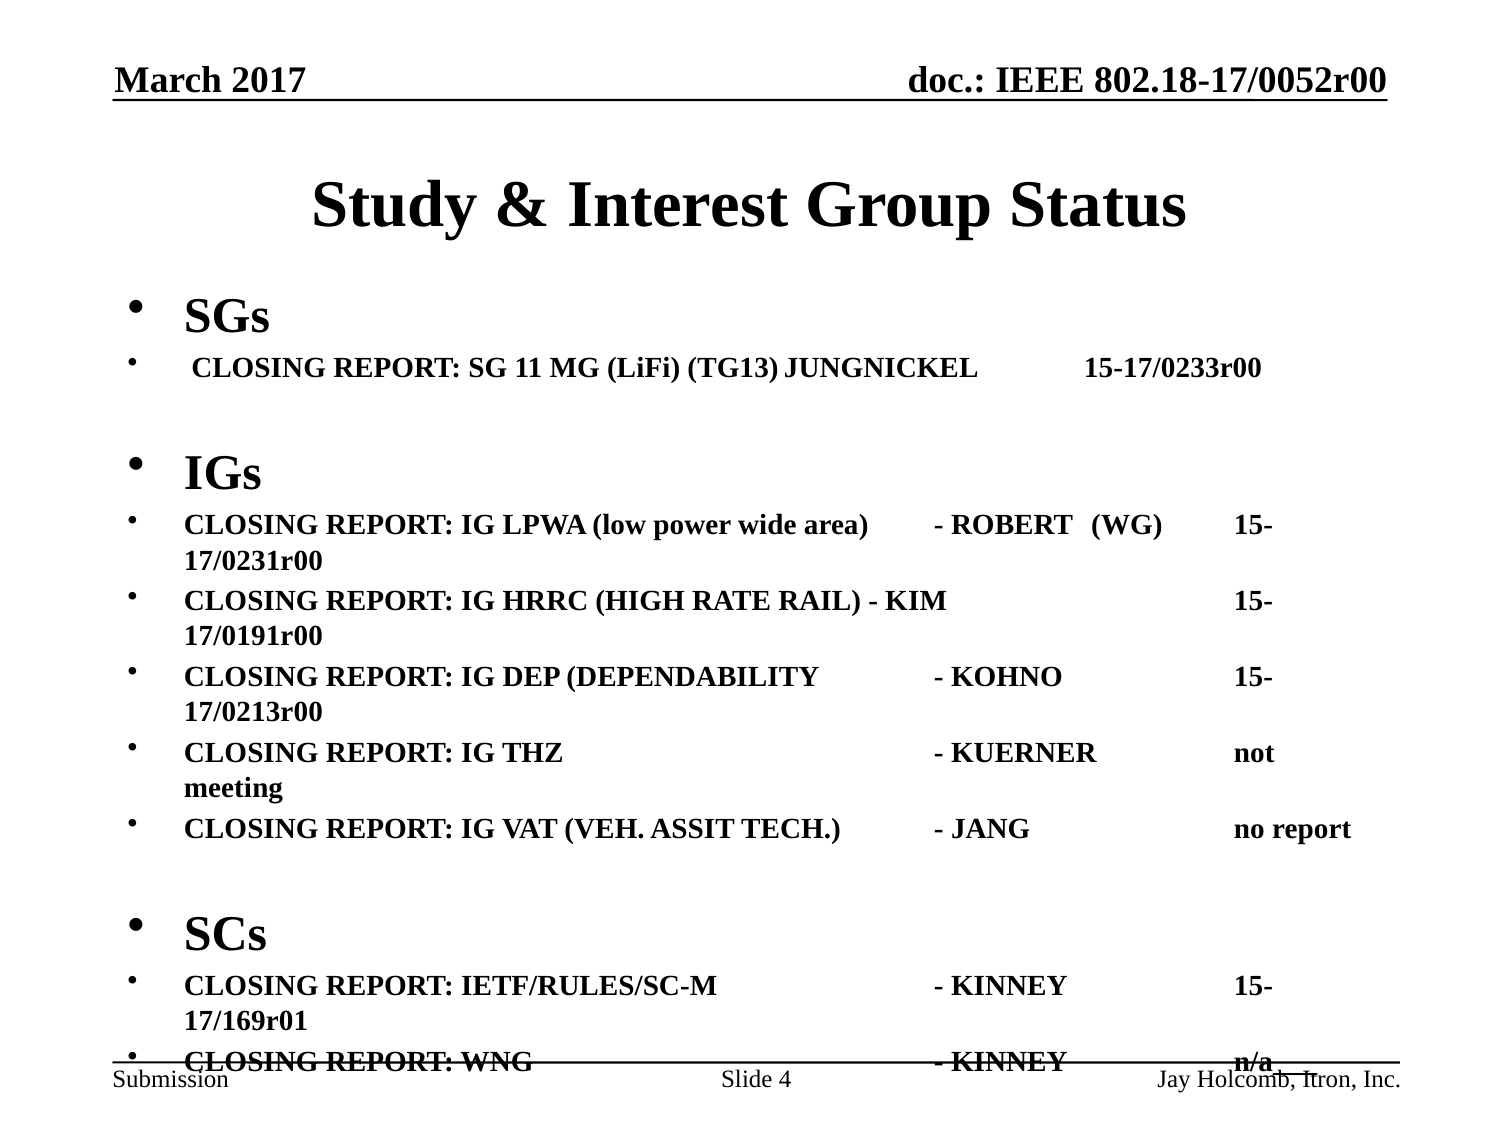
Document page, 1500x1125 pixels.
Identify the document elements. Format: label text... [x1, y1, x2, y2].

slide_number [114, 54, 309, 101]
list SGs CLOSING REPORT: SG 11 MG (LiFi) (TG13) JUNGNICKEL 15-17/0233r00 IGs CLOSING REPORT: IG LPWA (low power wide area) - ROBERT (WG) 15-17/0231r00 CLOSING REPORT: IG HRRC (HIGH RATE RAIL) - KIM 15-17/0191r00 CLOSING REPORT: IG DEP (DEPENDABILITY - KOHNO 15-17/0213r00 CLOSING REPORT: IG THZ - KUERNER not meeting CLOSING REPORT: IG VAT (VEH. ASSIT TECH.) - JANG no report SCs CLOSING REPORT: IETF/RULES/SC-M - KINNEY 15-17/169r01 CLOSING REPORT: WNG - KINNEY n/a___ [112, 274, 1388, 951]
slide_number Slide 4 [712, 1061, 800, 1093]
title Study & Interest Group Status [112, 112, 1388, 274]
footer Jay Holcomb, Itron, Inc. [1154, 1061, 1402, 1093]
